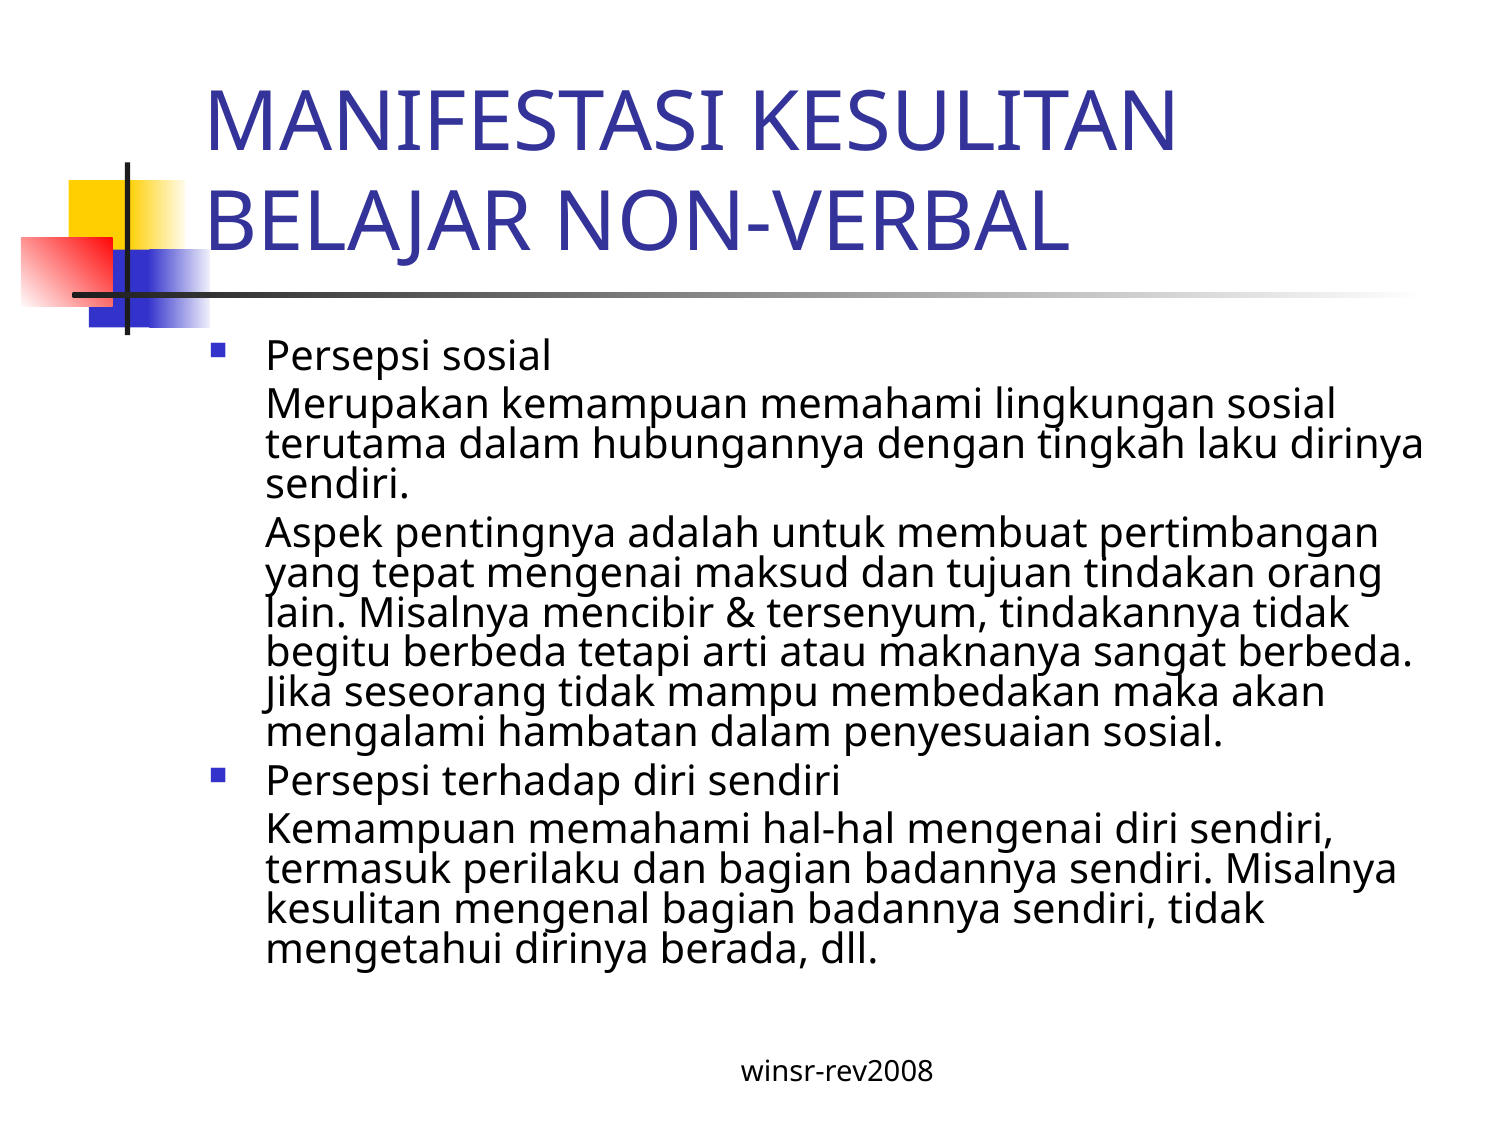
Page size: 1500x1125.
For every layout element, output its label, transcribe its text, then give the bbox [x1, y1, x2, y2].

footer winsr-rev2008 [599, 1023, 1076, 1100]
title MANIFESTASI KESULITAN BELAJAR NON-VERBAL [188, 34, 1468, 276]
list Persepsi sosial Merupakan kemampuan memahami lingkungan sosial terutama dalam hubungannya dengan tingkah laku dirinya sendiri. Aspek pentingnya adalah untuk membuat pertimbangan yang tepat mengenai maksud dan tujuan tindakan orang lain. Misalnya mencibir & tersenyum, tindakannya tidak begitu berbeda tetapi arti atau maknanya sangat berbeda. Jika seseorang tidak mampu membedakan maka akan mengalami hambatan dalam penyesuaian sosial. Persepsi terhadap diri sendiri Kemampuan memahami hal-hal mengenai diri sendiri, termasuk perilaku dan bagian badannya sendiri. Misalnya kesulitan mengenal bagian badannya sendiri, tidak mengetahui dirinya berada, dll. [193, 330, 1470, 1007]
